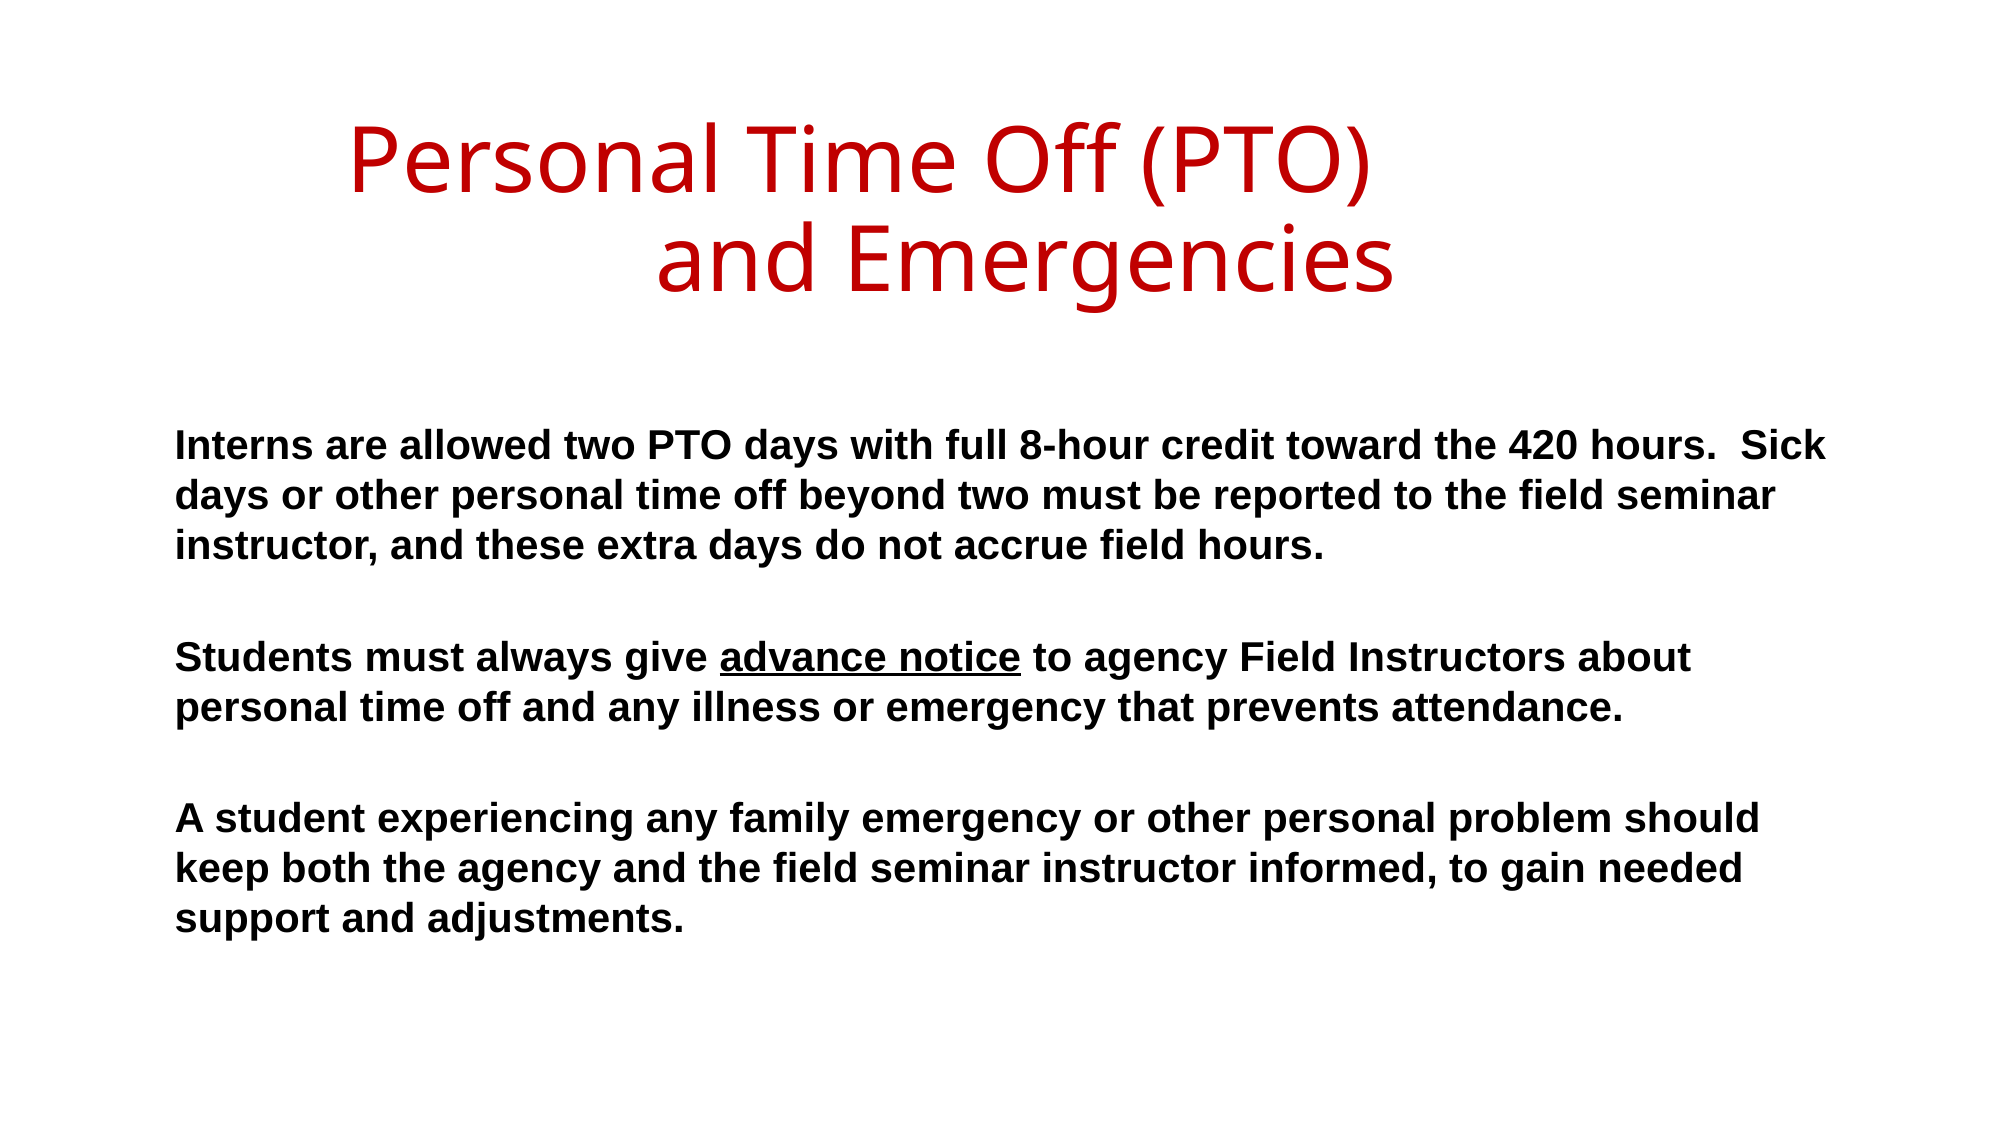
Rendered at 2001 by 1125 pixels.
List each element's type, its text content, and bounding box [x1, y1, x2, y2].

title Personal Time Off (PTO) and Emergencies [329, 125, 1700, 301]
list Interns are allowed two PTO days with full 8-hour credit toward the 420 hours. Sick days or other personal time off beyond two must be reported to the field seminar instructor, and these extra days do not accrue field hours. Students must always give advance notice to agency Field Instructors about personal time off and any illness or emergency that prevents attendance. A student experiencing any family emergency or other personal problem should keep both the agency and the field seminar instructor informed, to gain needed support and adjustments. [159, 410, 1862, 1005]
